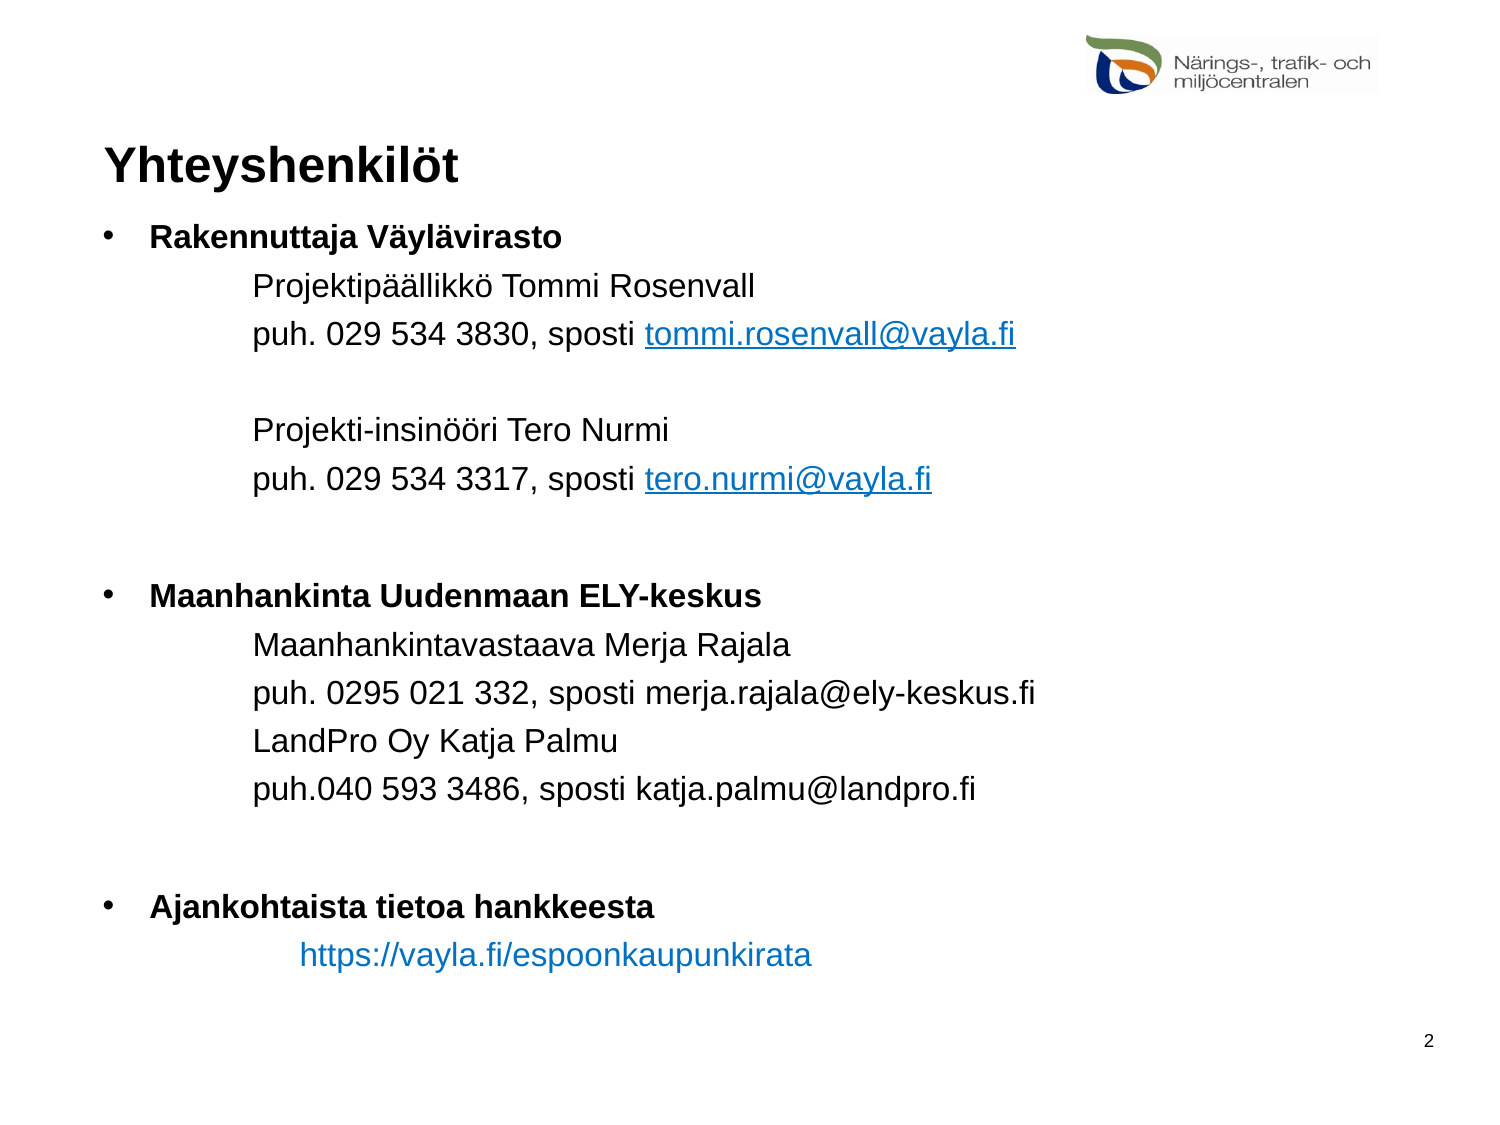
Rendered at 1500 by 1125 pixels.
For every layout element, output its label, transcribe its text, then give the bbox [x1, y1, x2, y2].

title Yhteyshenkilöt [88, 125, 1385, 207]
list Rakennuttaja Väylävirasto Projektipäällikkö Tommi Rosenvall puh. 029 534 3830, sposti tommi.rosenvall@vayla.fi Projekti-insinööri Tero Nurmi puh. 029 534 3317, sposti tero.nurmi@vayla.fi Maanhankinta Uudenmaan ELY-keskus Maanhankintavastaava Merja Rajala puh. 0295 021 332, sposti merja.rajala@ely-keskus.fi LandPro Oy Katja Palmu puh.040 593 3486, sposti katja.palmu@landpro.fi Ajankohtaista tietoa hankkeesta https://vayla.fi/espoonkaupunkirata [86, 207, 1388, 1107]
slide_number 2 [1388, 1020, 1435, 1063]
picture [1086, 35, 1379, 94]
